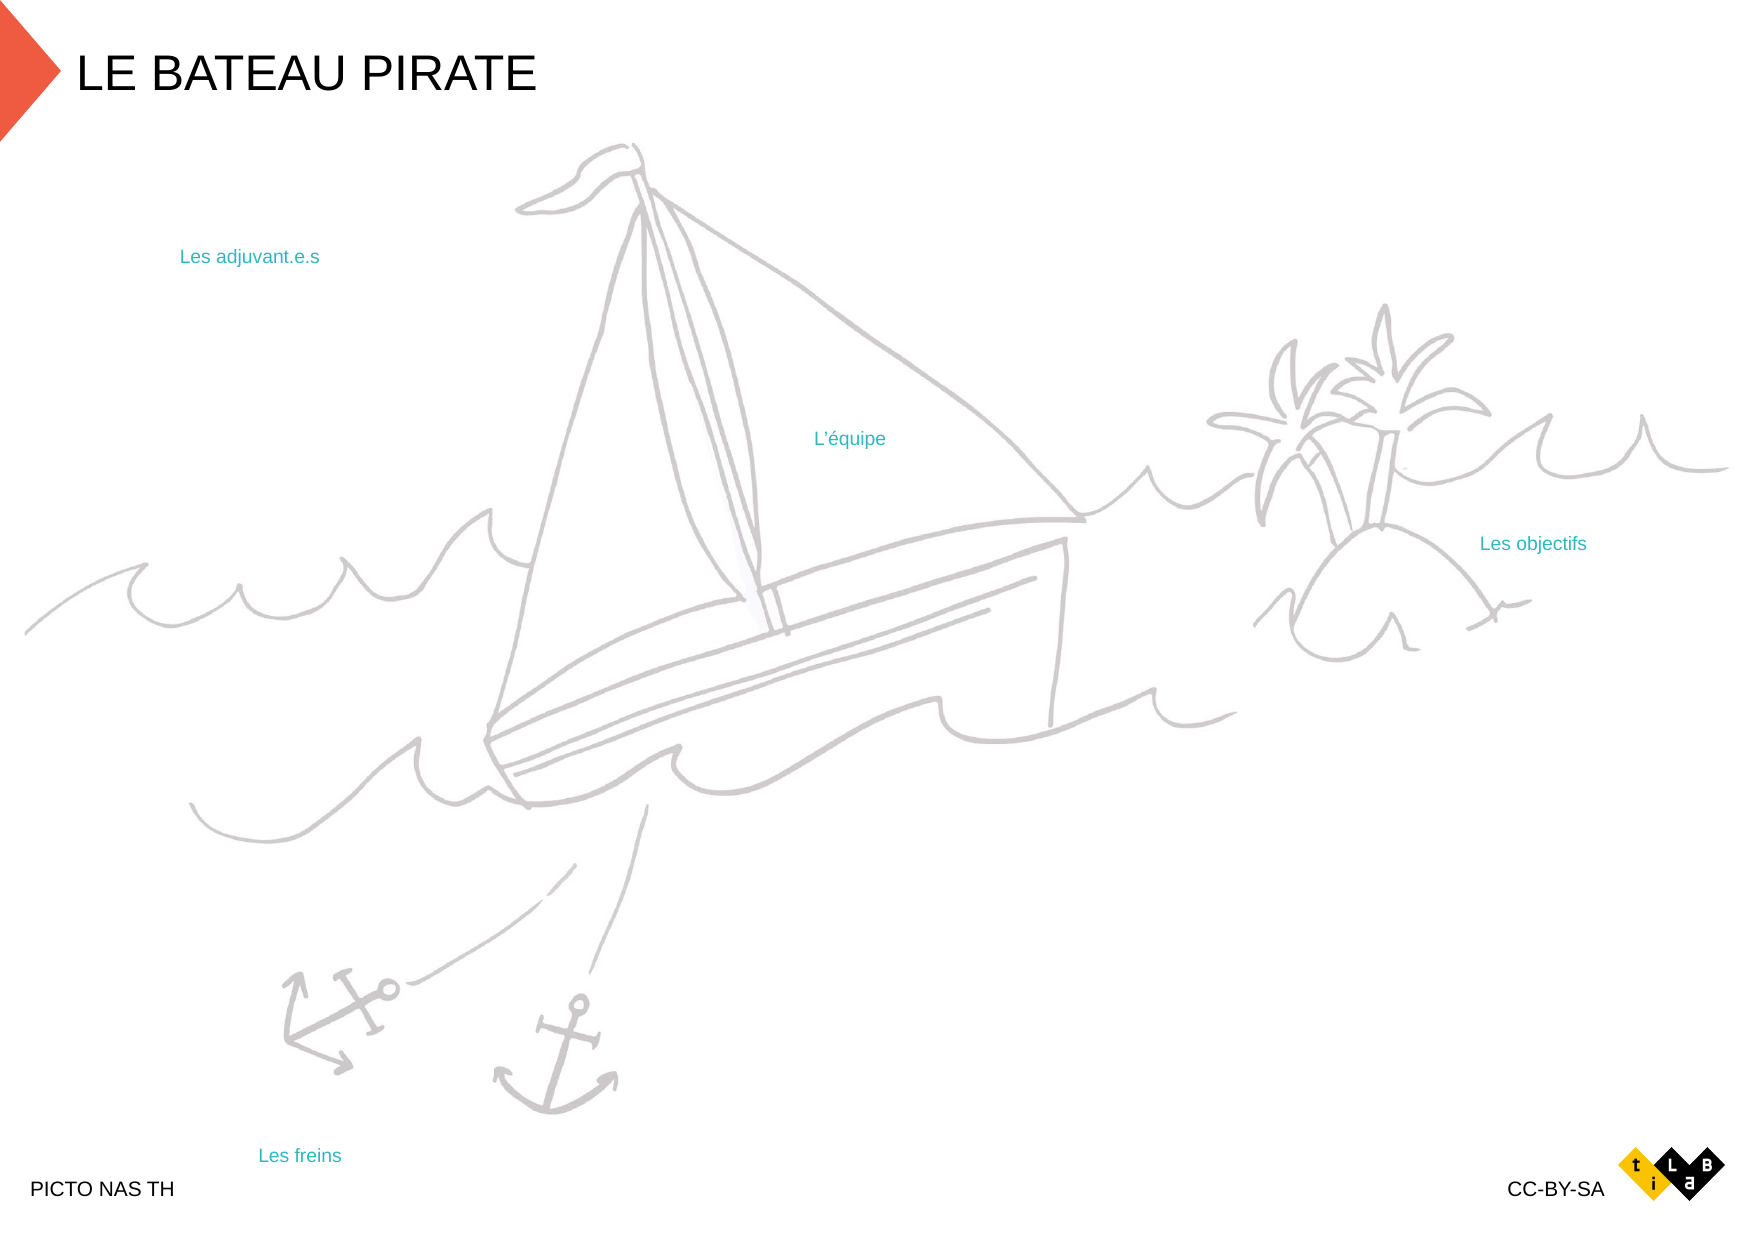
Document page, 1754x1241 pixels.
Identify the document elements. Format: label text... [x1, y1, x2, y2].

picture [1609, 1139, 1733, 1209]
text_box Les freins [243, 1131, 631, 1222]
text_box CC-BY-SA [1492, 1167, 1604, 1208]
text_box PICTO NAS TH [15, 1167, 214, 1208]
text_box LE BATEAU PIRATE [60, 32, 813, 108]
picture [0, 123, 1754, 1117]
text_box [0, 0, 62, 123]
